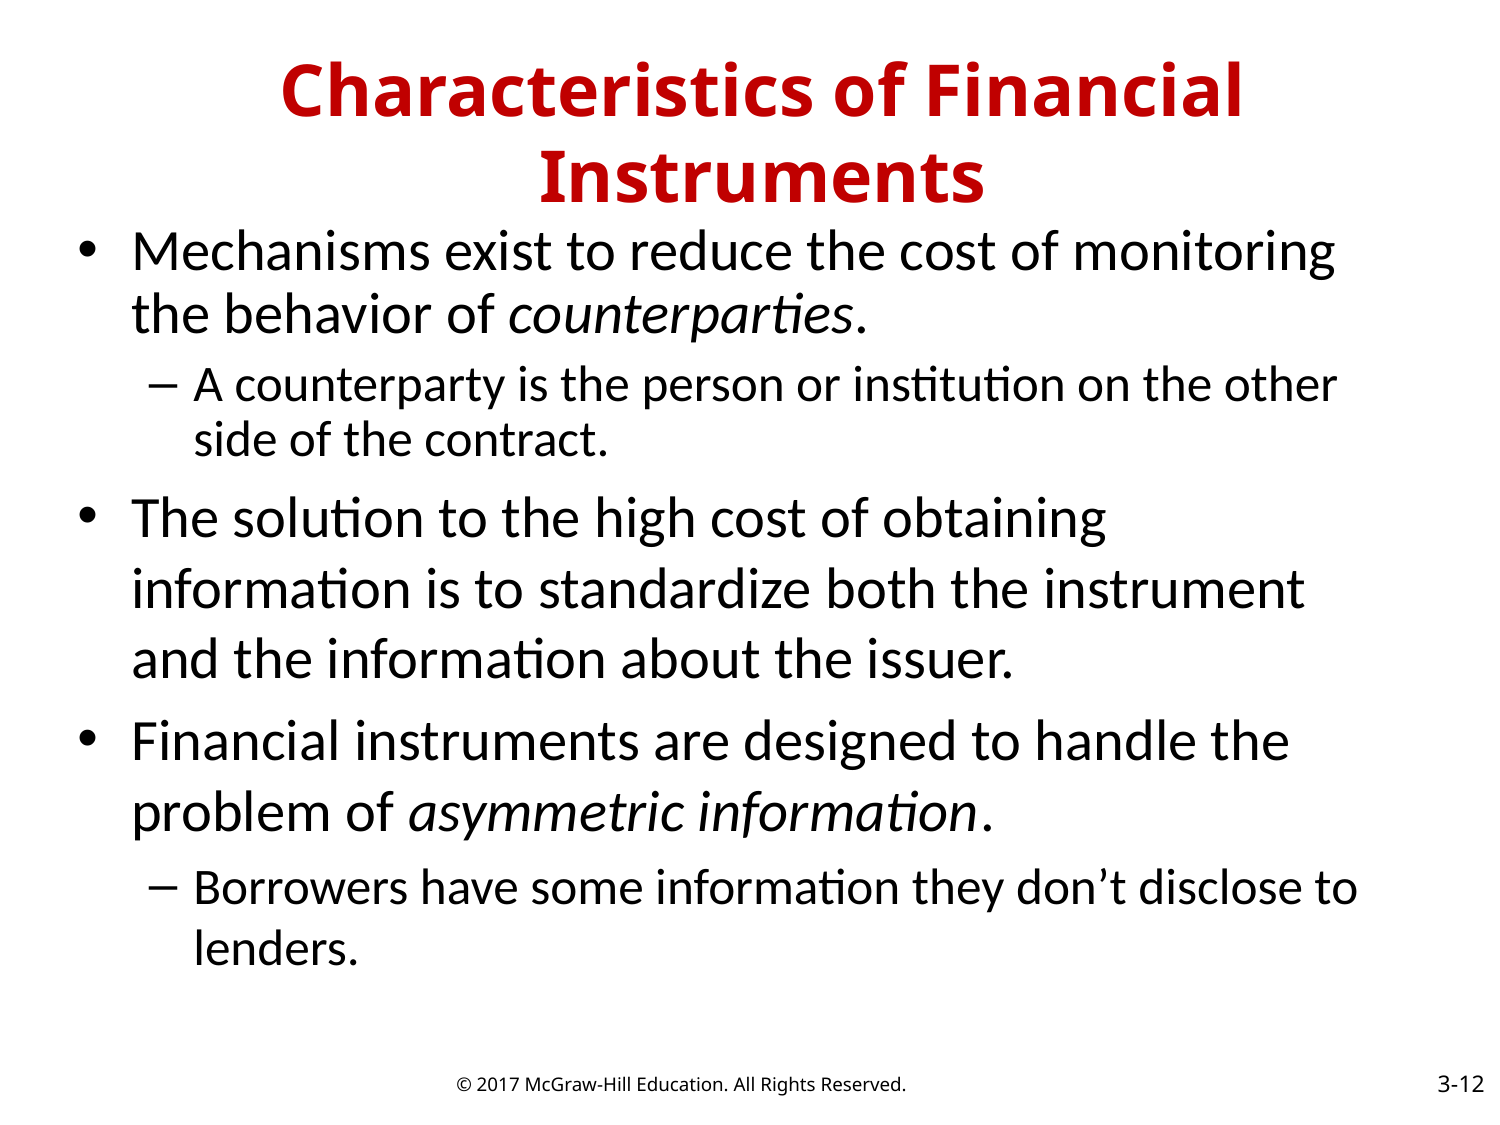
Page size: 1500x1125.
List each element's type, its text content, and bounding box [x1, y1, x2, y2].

title Characteristics of Financial Instruments [37, 37, 1488, 225]
footer © 2017 McGraw-Hill Education. All Rights Reserved. [399, 1065, 963, 1125]
list Mechanisms exist to reduce the cost of monitoring the behavior of counterparties. A counterparty is the person or institution on the other side of the contract. The solution to the high cost of obtaining information is to standardize both the instrument and the information about the issuer. Financial instruments are designed to handle the problem of asymmetric information. Borrowers have some information they don’t disclose to lenders. [62, 212, 1413, 988]
slide_number 3-12 [1287, 1062, 1500, 1125]
